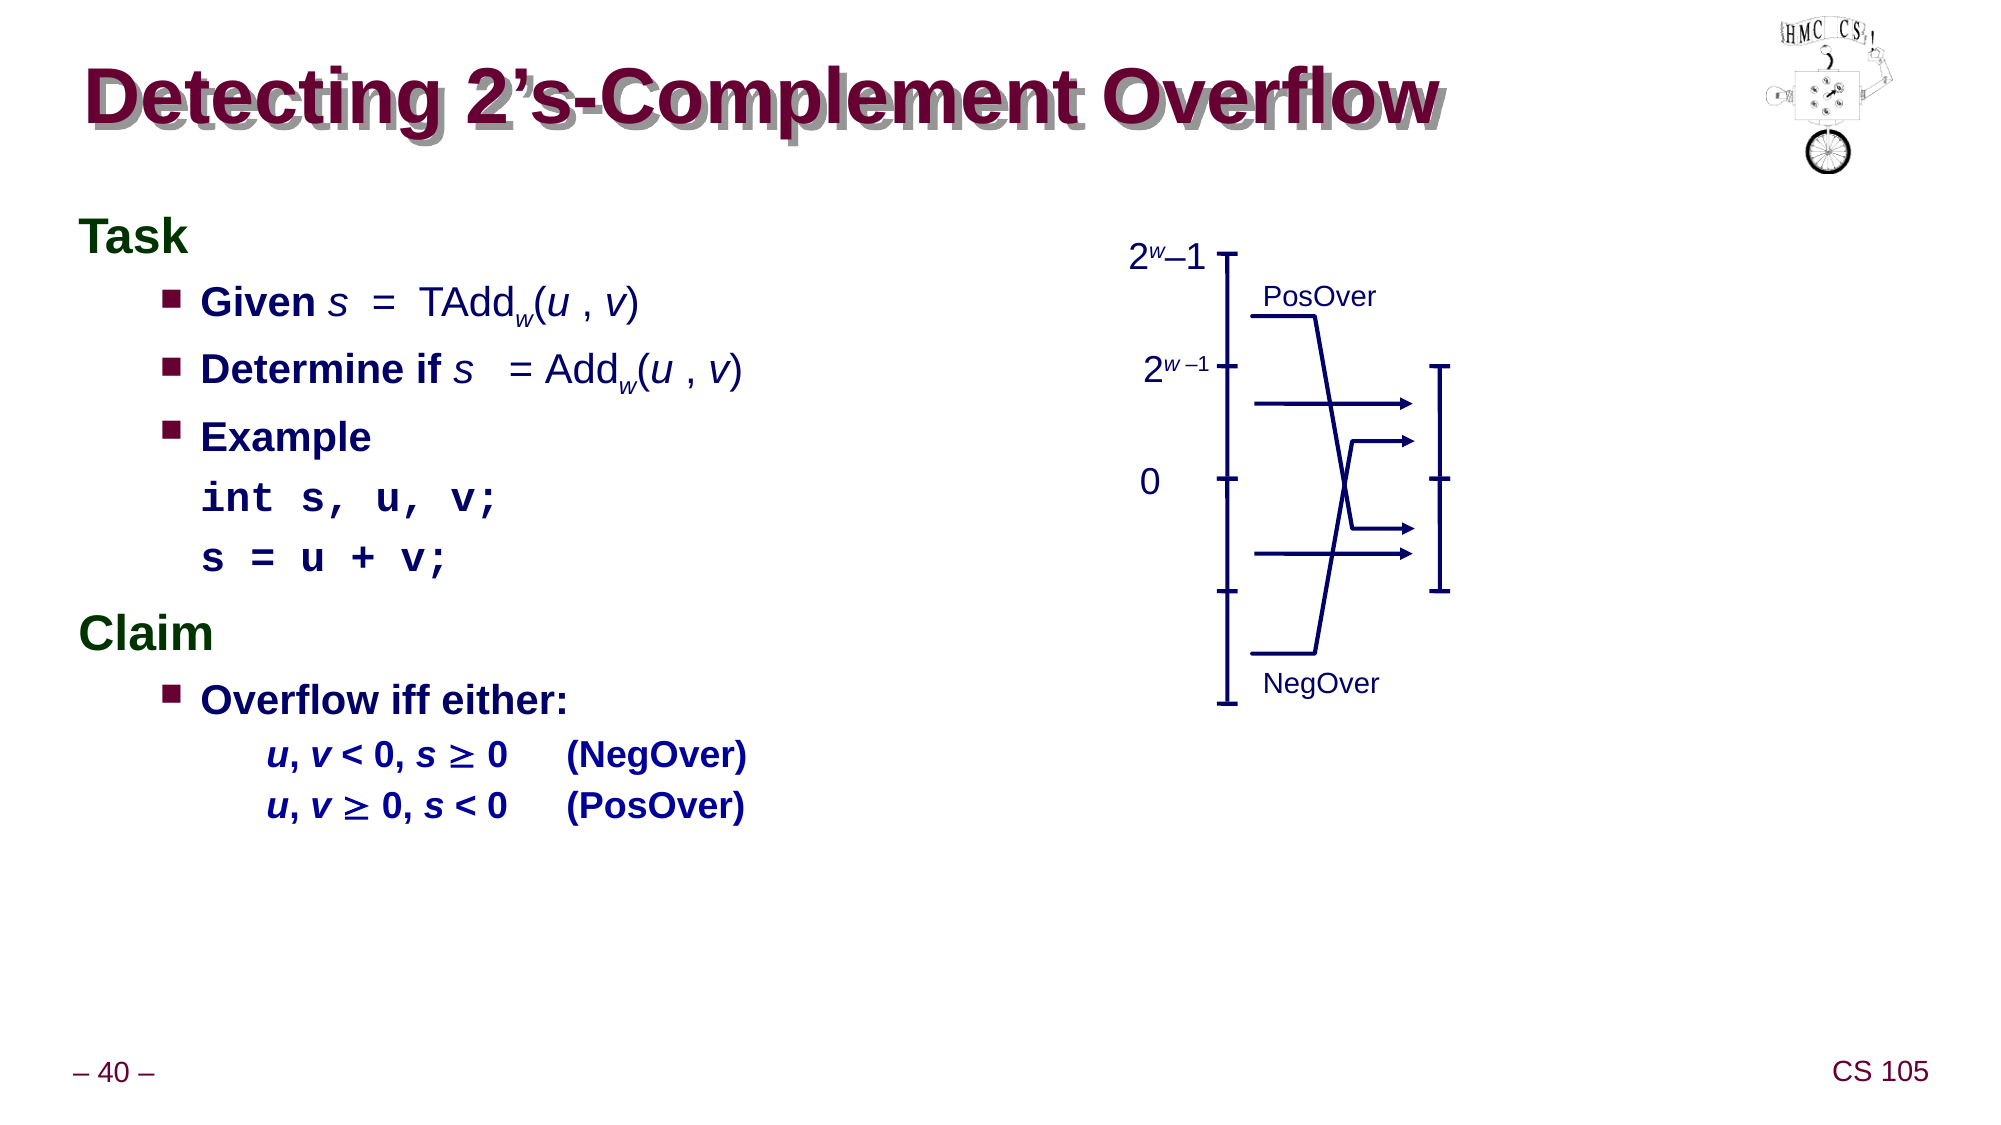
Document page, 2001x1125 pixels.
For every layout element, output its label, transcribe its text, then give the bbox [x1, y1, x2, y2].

list Task Given s = TAddw(u , v) Determine if s = Addw(u , v) Example int s, u, v; s = u + v; Claim Overflow iff either: u, v < 0, s  0 (NegOver) u, v  0, s < 0 (PosOver) [63, 200, 1881, 1058]
title Detecting 2’s-Complement Overflow [83, 37, 1717, 160]
picture [1766, 12, 1893, 174]
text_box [1112, 224, 1451, 708]
